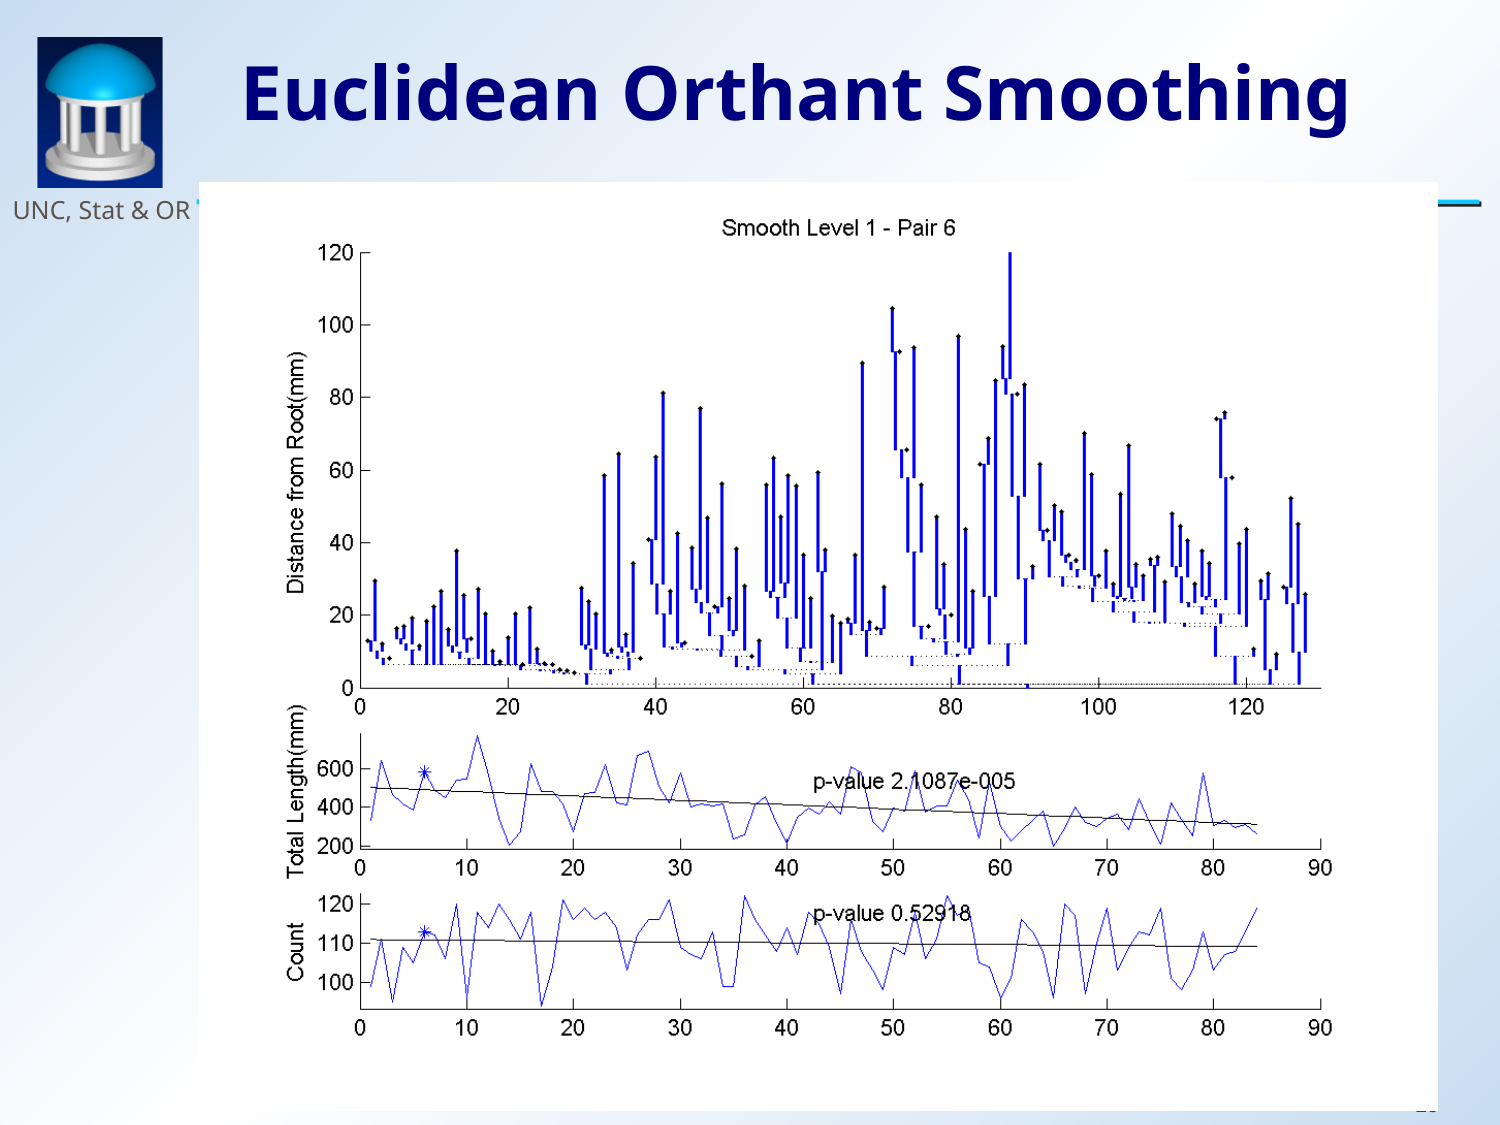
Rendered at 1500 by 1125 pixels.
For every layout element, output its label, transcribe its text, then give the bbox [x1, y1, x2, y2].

picture [199, 182, 1438, 1112]
title Euclidean Orthant Smoothing [224, 24, 1438, 156]
